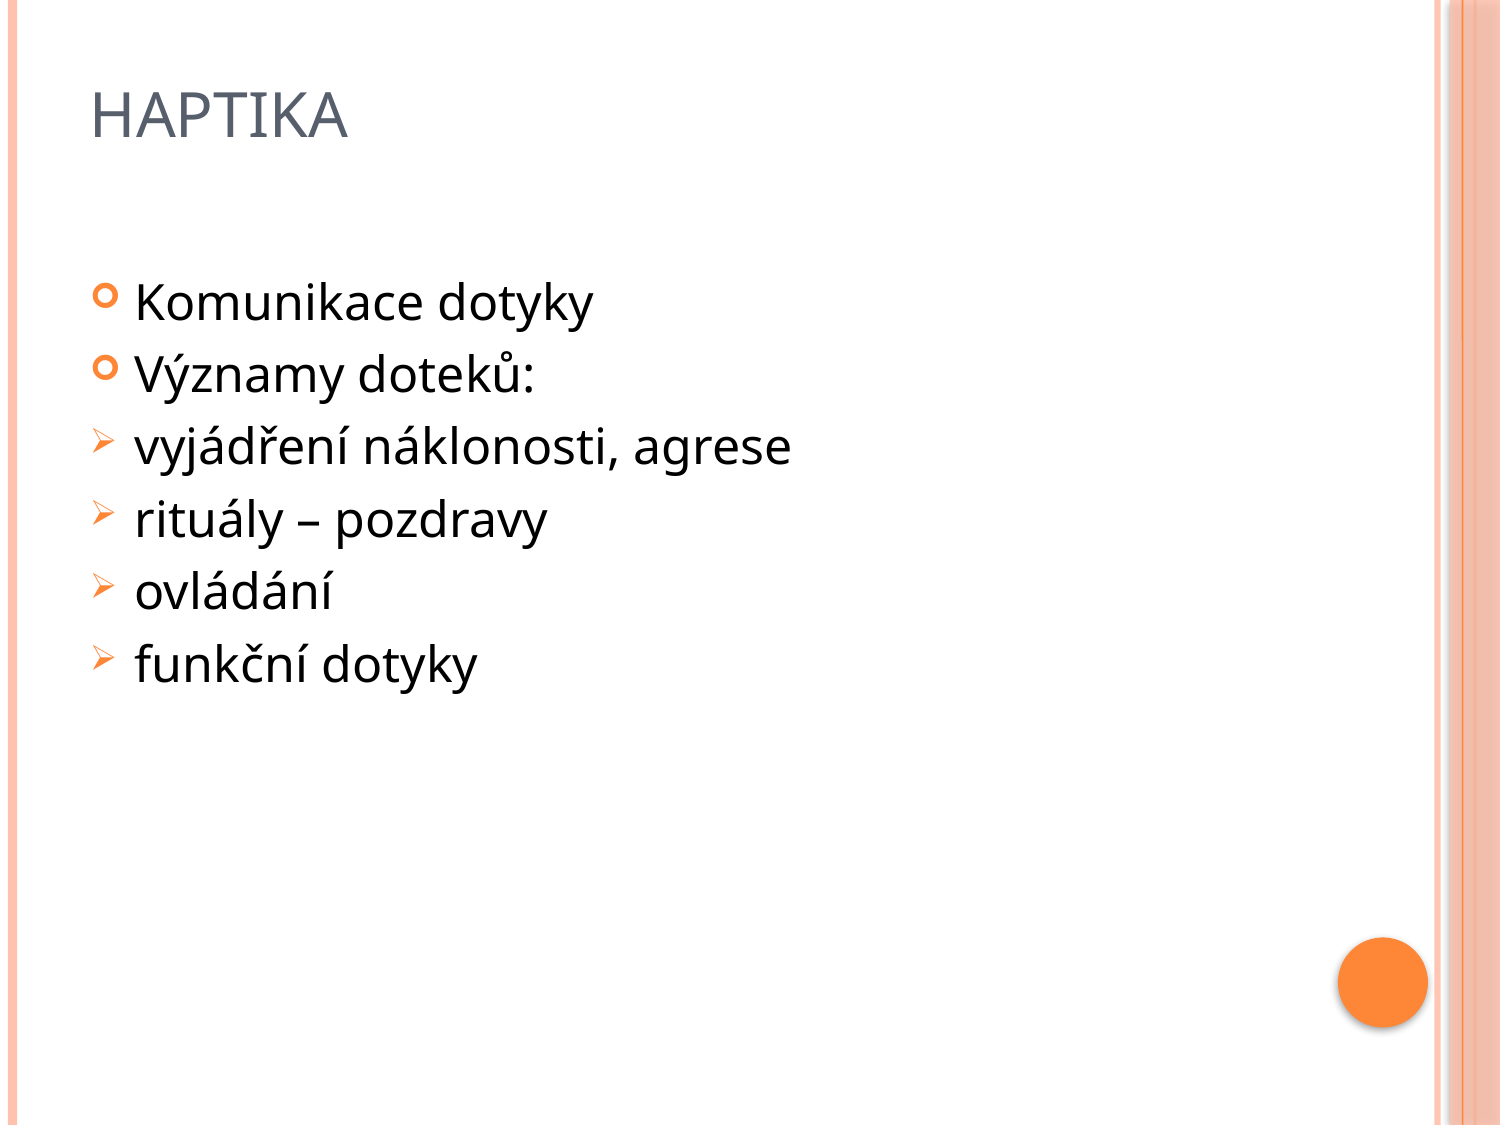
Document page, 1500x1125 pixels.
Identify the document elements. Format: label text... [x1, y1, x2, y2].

title Haptika [75, 45, 1300, 233]
list Komunikace dotyky Významy doteků: vyjádření náklonosti, agrese rituály – pozdravy ovládání funkční dotyky [75, 262, 1300, 1062]
